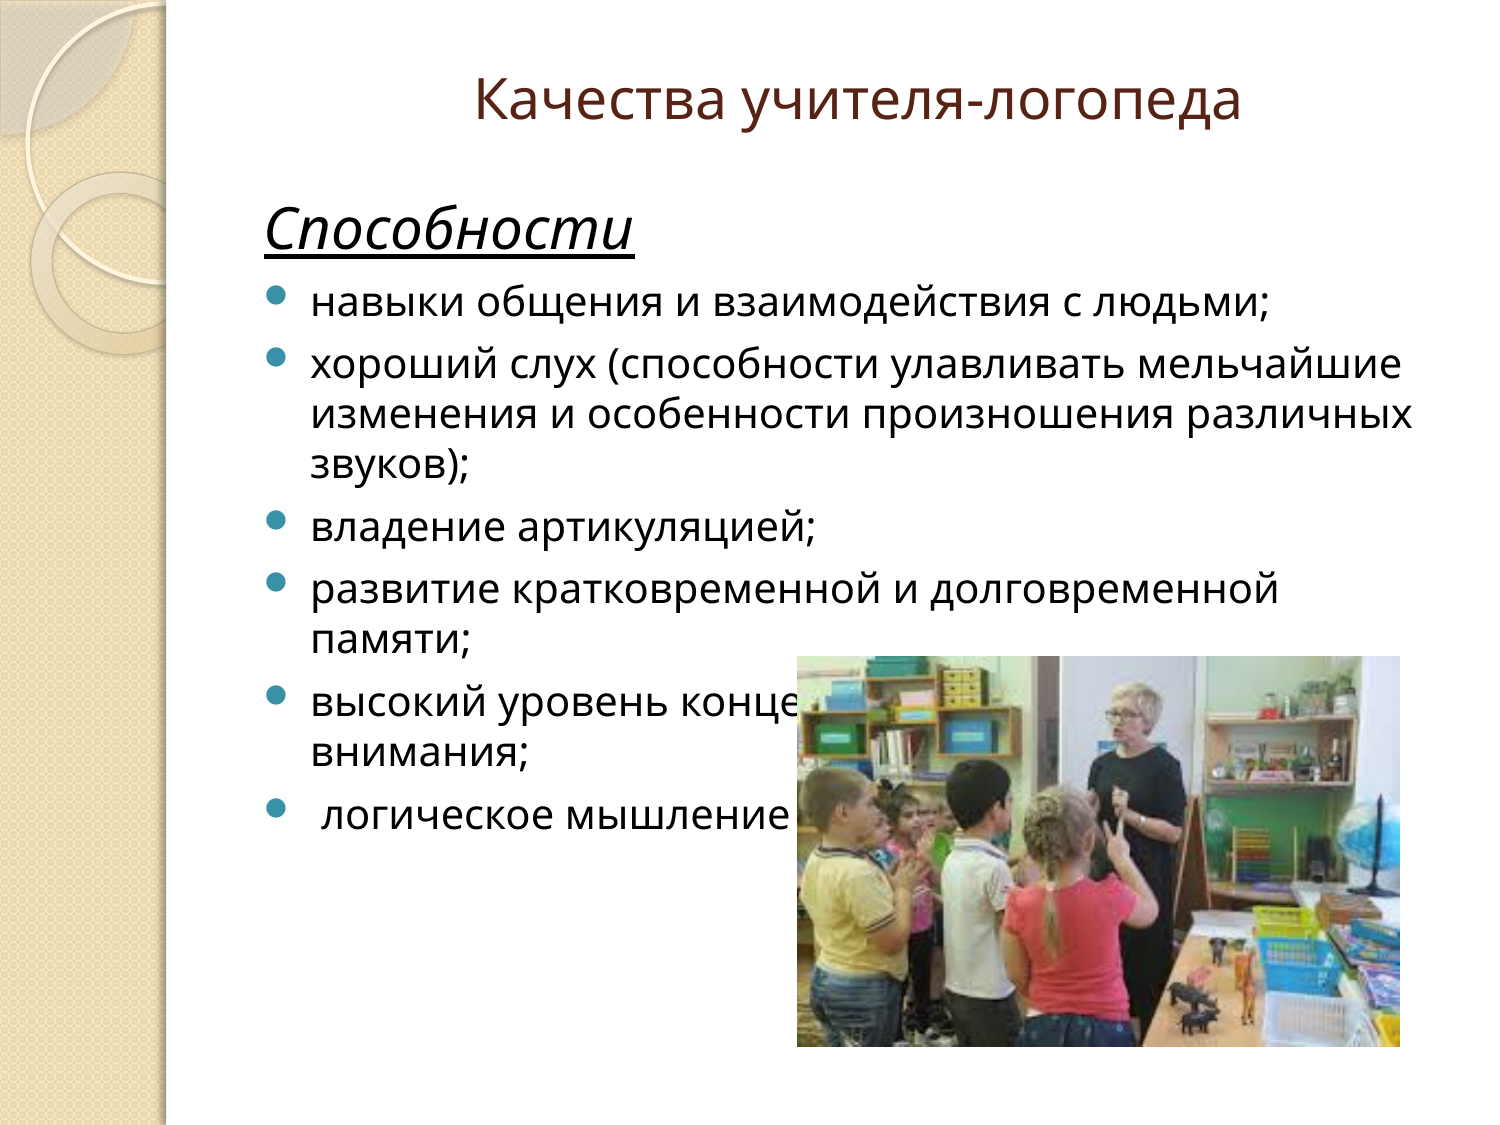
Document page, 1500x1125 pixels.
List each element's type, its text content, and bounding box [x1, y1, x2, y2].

title Качества учителя-логопеда [270, 54, 1447, 184]
list Способности навыки общения и взаимодействия с людьми; хороший слух (способности улавливать мельчайшие изменения и особенности произношения различных звуков); владение артикуляцией; развитие кратковременной и долговременной памяти; высокий уровень концентрации и переключения внимания; логическое мышление [235, 184, 1466, 1025]
picture [796, 656, 1400, 1048]
